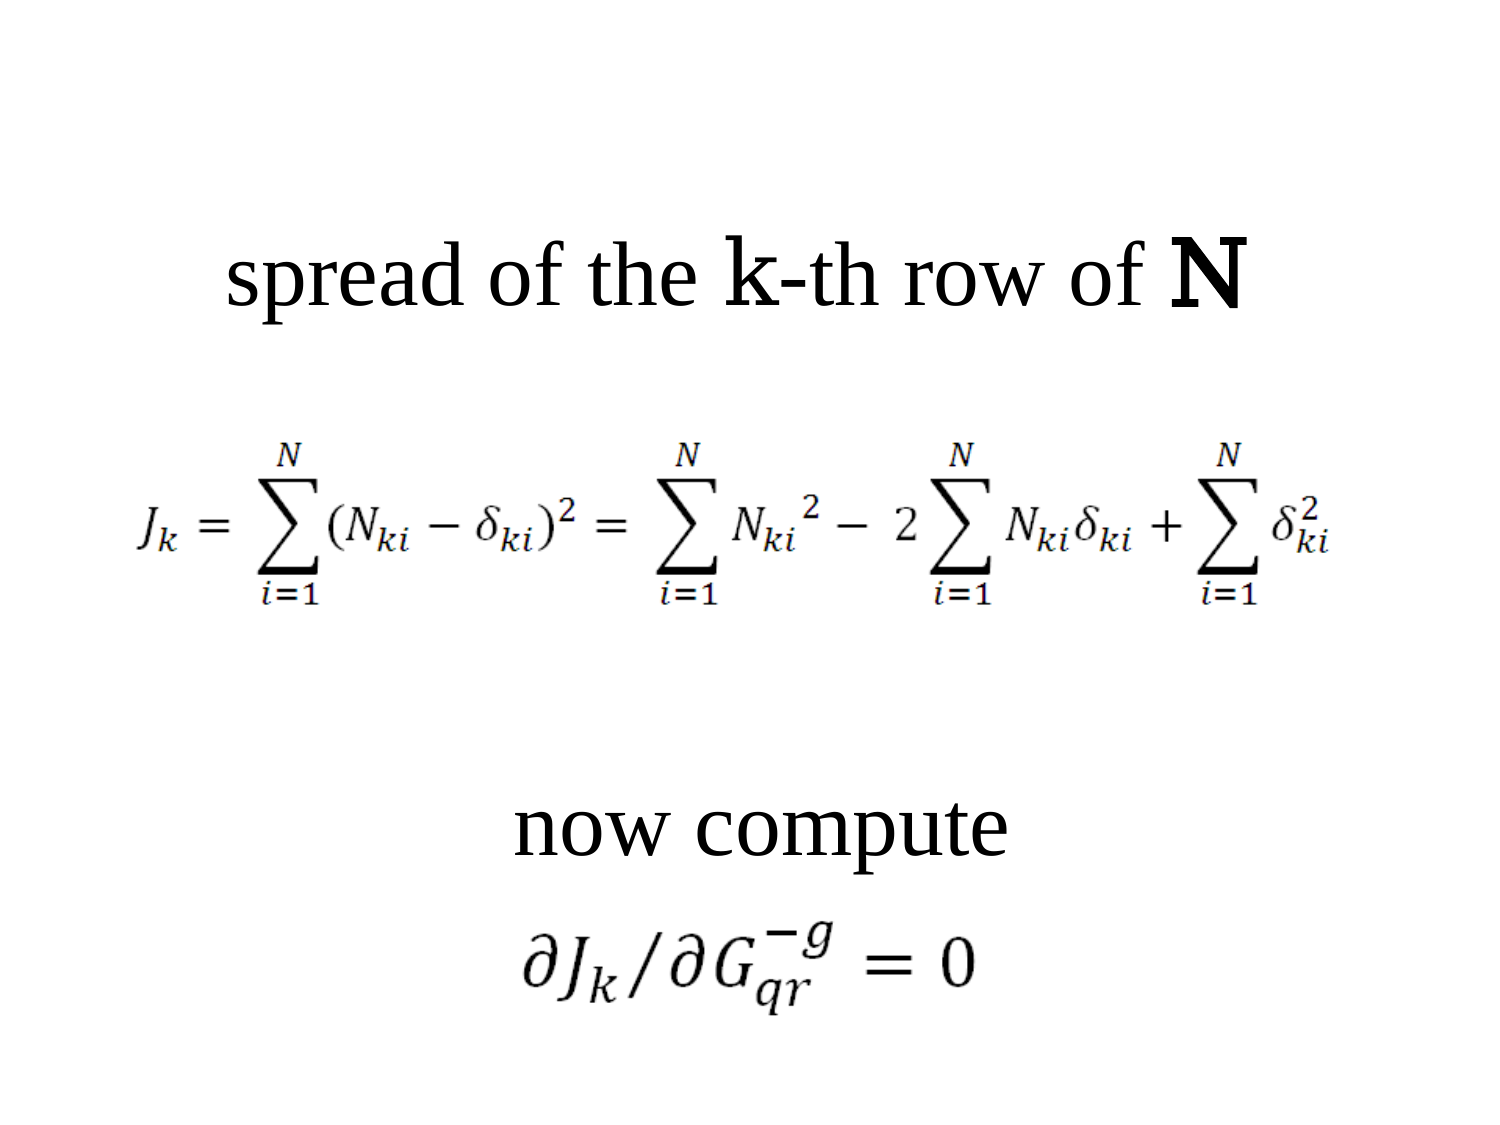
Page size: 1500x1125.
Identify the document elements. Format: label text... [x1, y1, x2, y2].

text_box now compute [87, 749, 1438, 888]
picture [99, 399, 1376, 663]
title spread of the k-th row of N [62, 200, 1413, 338]
picture [487, 887, 1013, 1051]
